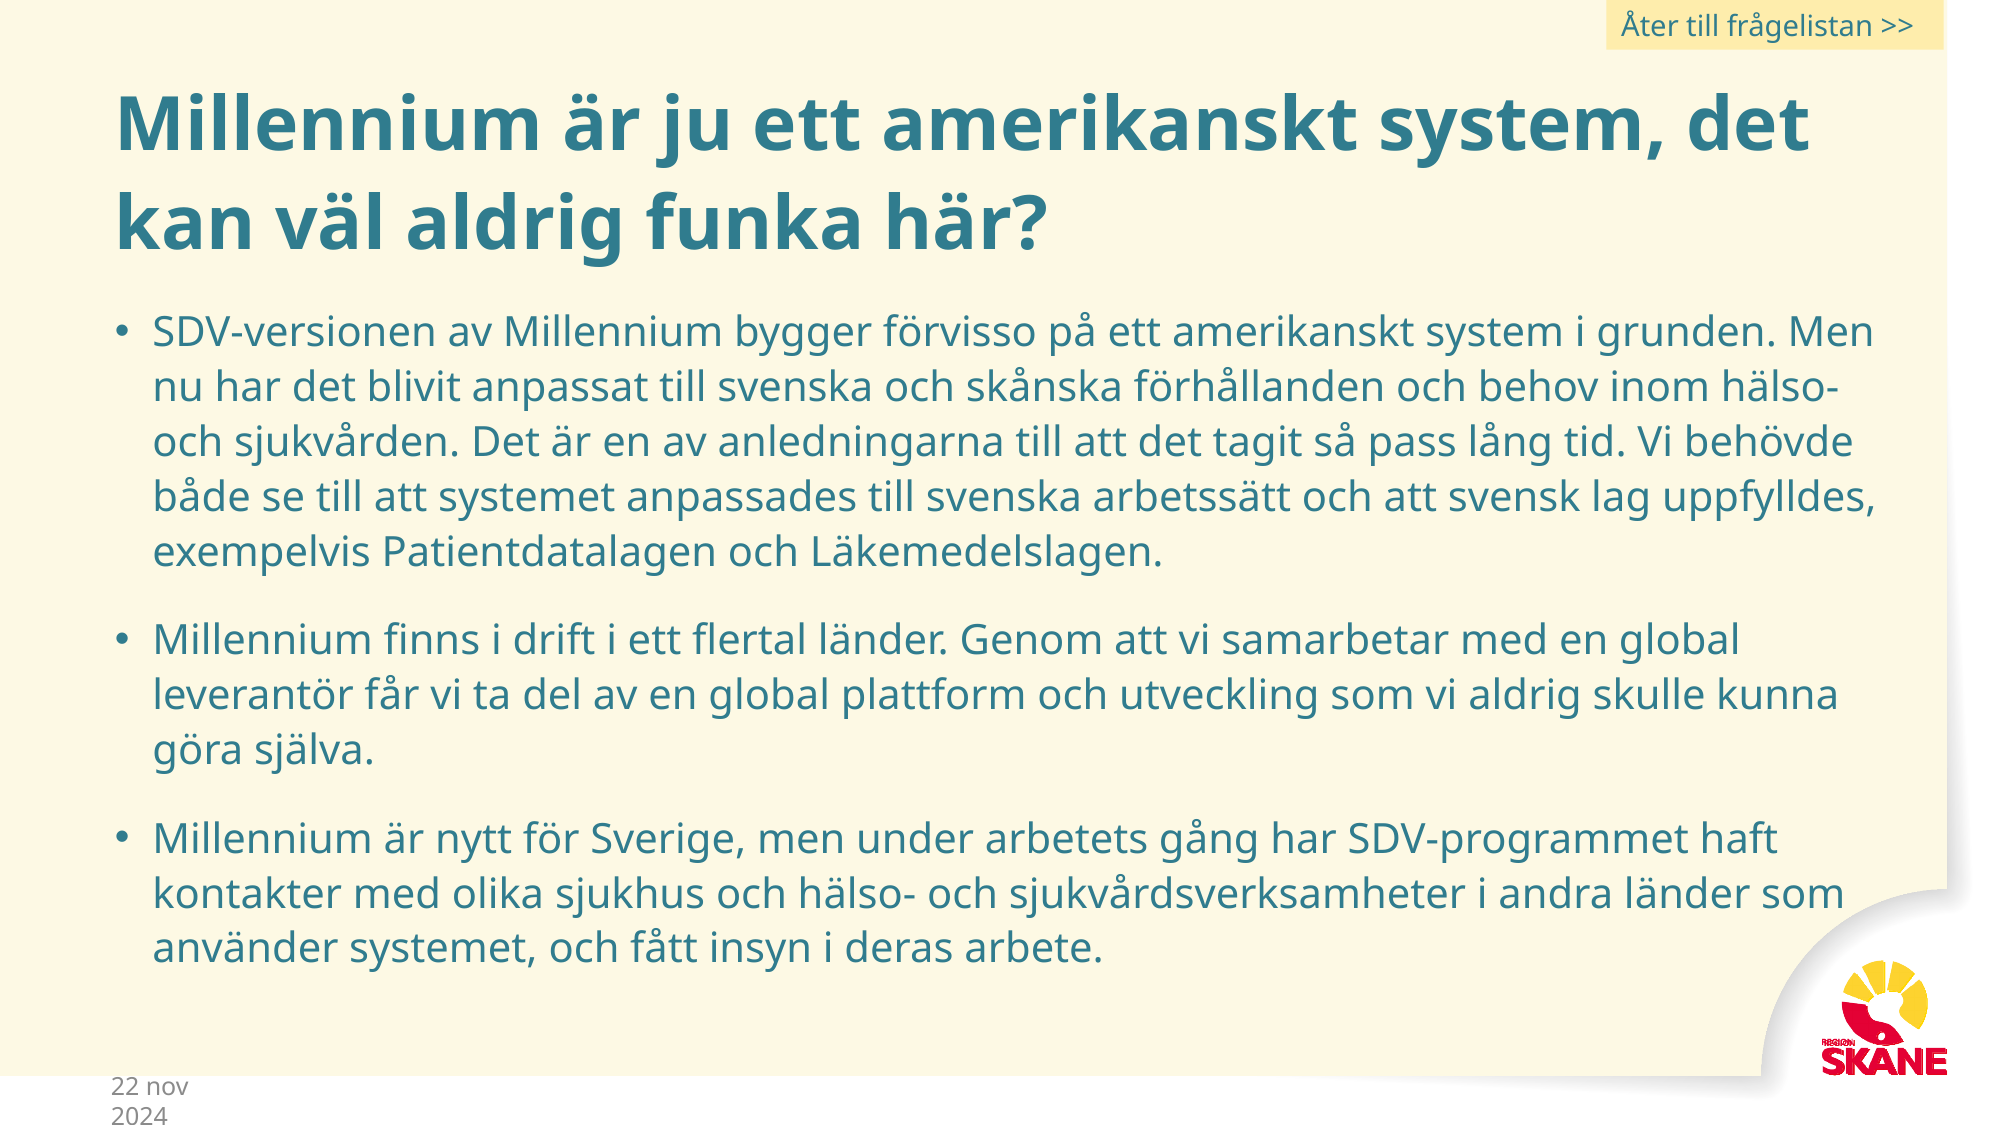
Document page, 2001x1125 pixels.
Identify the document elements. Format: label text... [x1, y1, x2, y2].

title Millennium är ju ett amerikanskt system, det kan väl aldrig funka här? [99, 59, 1900, 182]
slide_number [95, 1070, 254, 1125]
picture [0, 0, 2001, 1125]
list SDV-versionen av Millennium bygger förvisso på ett amerikanskt system i grunden. Men nu har det blivit anpassat till svenska och skånska förhållanden och behov inom hälso- och sjukvården. Det är en av anledningarna till att det tagit så pass lång tid. Vi behövde både se till att systemet anpassades till svenska arbetssätt och att svensk lag uppfylldes, exempelvis Patientdatalagen och Läkemedelslagen. Millennium finns i drift i ett flertal länder. Genom att vi samarbetar med en global leverantör får vi ta del av en global plattform och utveckling som vi aldrig skulle kunna göra själva. Millennium är nytt för Sverige, men under arbetets gång har SDV-programmet haft kontakter med olika sjukhus och hälso- och sjukvårdsverksamheter i andra länder som använder systemet, och fått insyn i deras arbete. [99, 292, 1900, 1005]
text_box Åter till frågelistan >> [1606, 0, 1944, 50]
